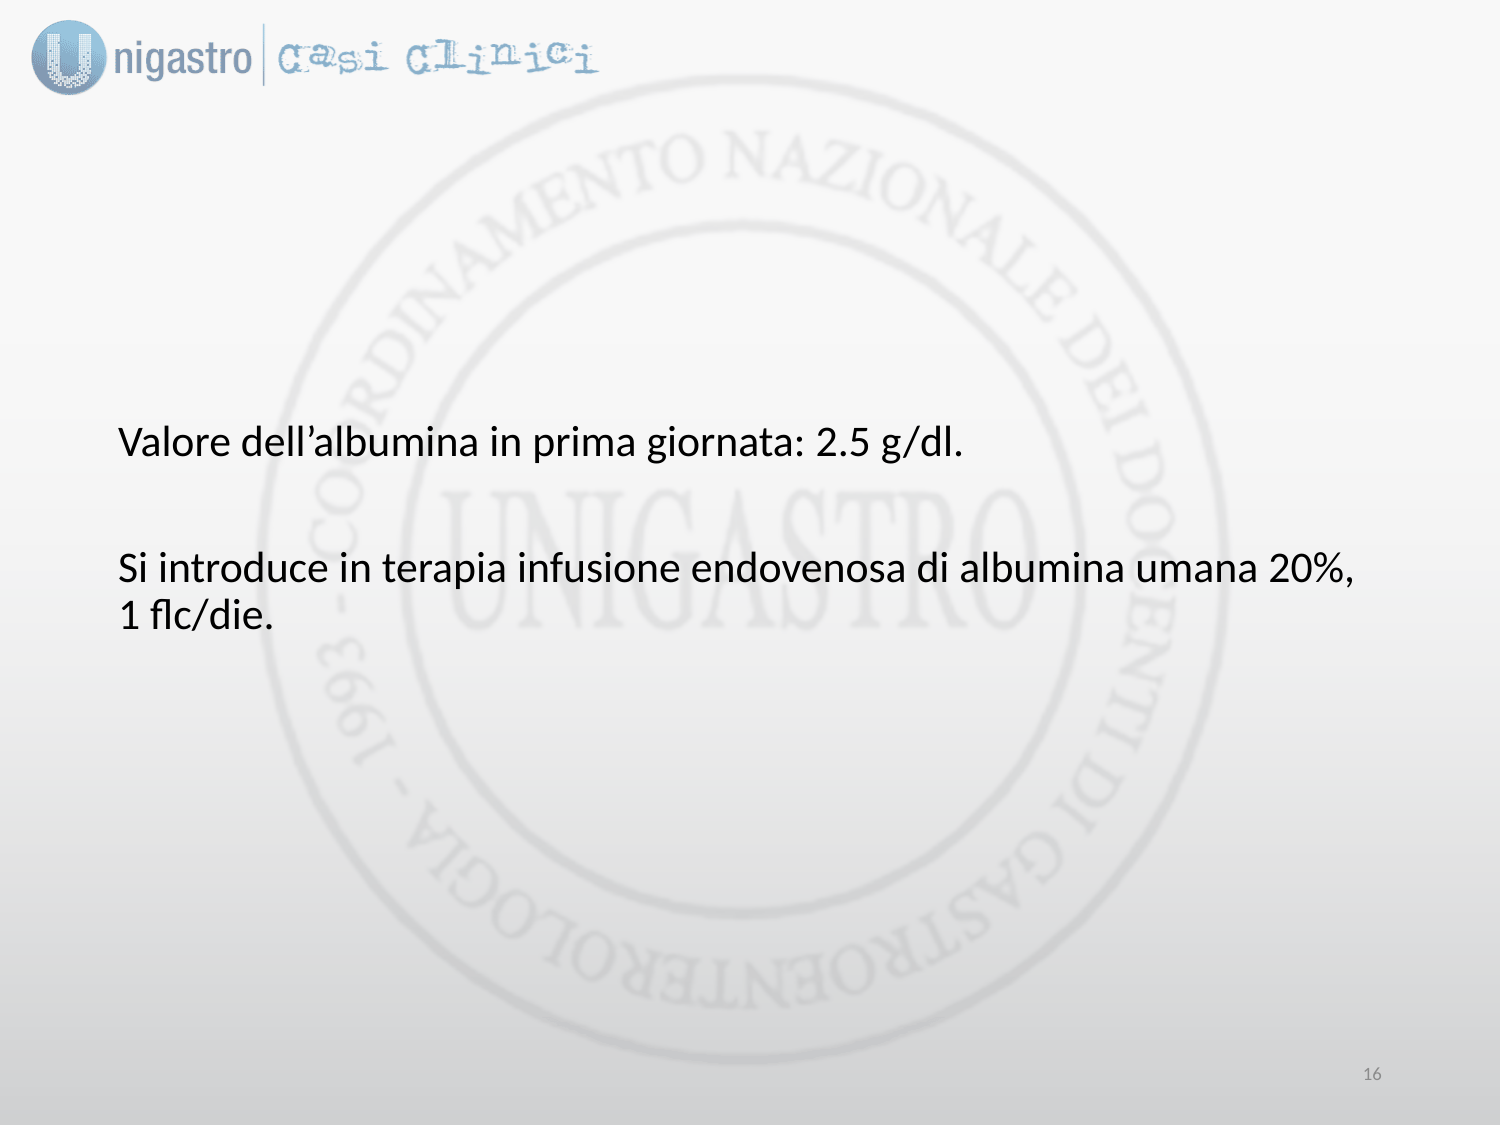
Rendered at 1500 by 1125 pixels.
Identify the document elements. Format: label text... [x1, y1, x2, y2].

slide_number 15 [1059, 1042, 1397, 1103]
list Valore dell’albumina in prima giornata: 2.5 g/dl. Si introduce in terapia infusione endovenosa di albumina umana 20%, 1 flc/die. [103, 411, 1377, 714]
